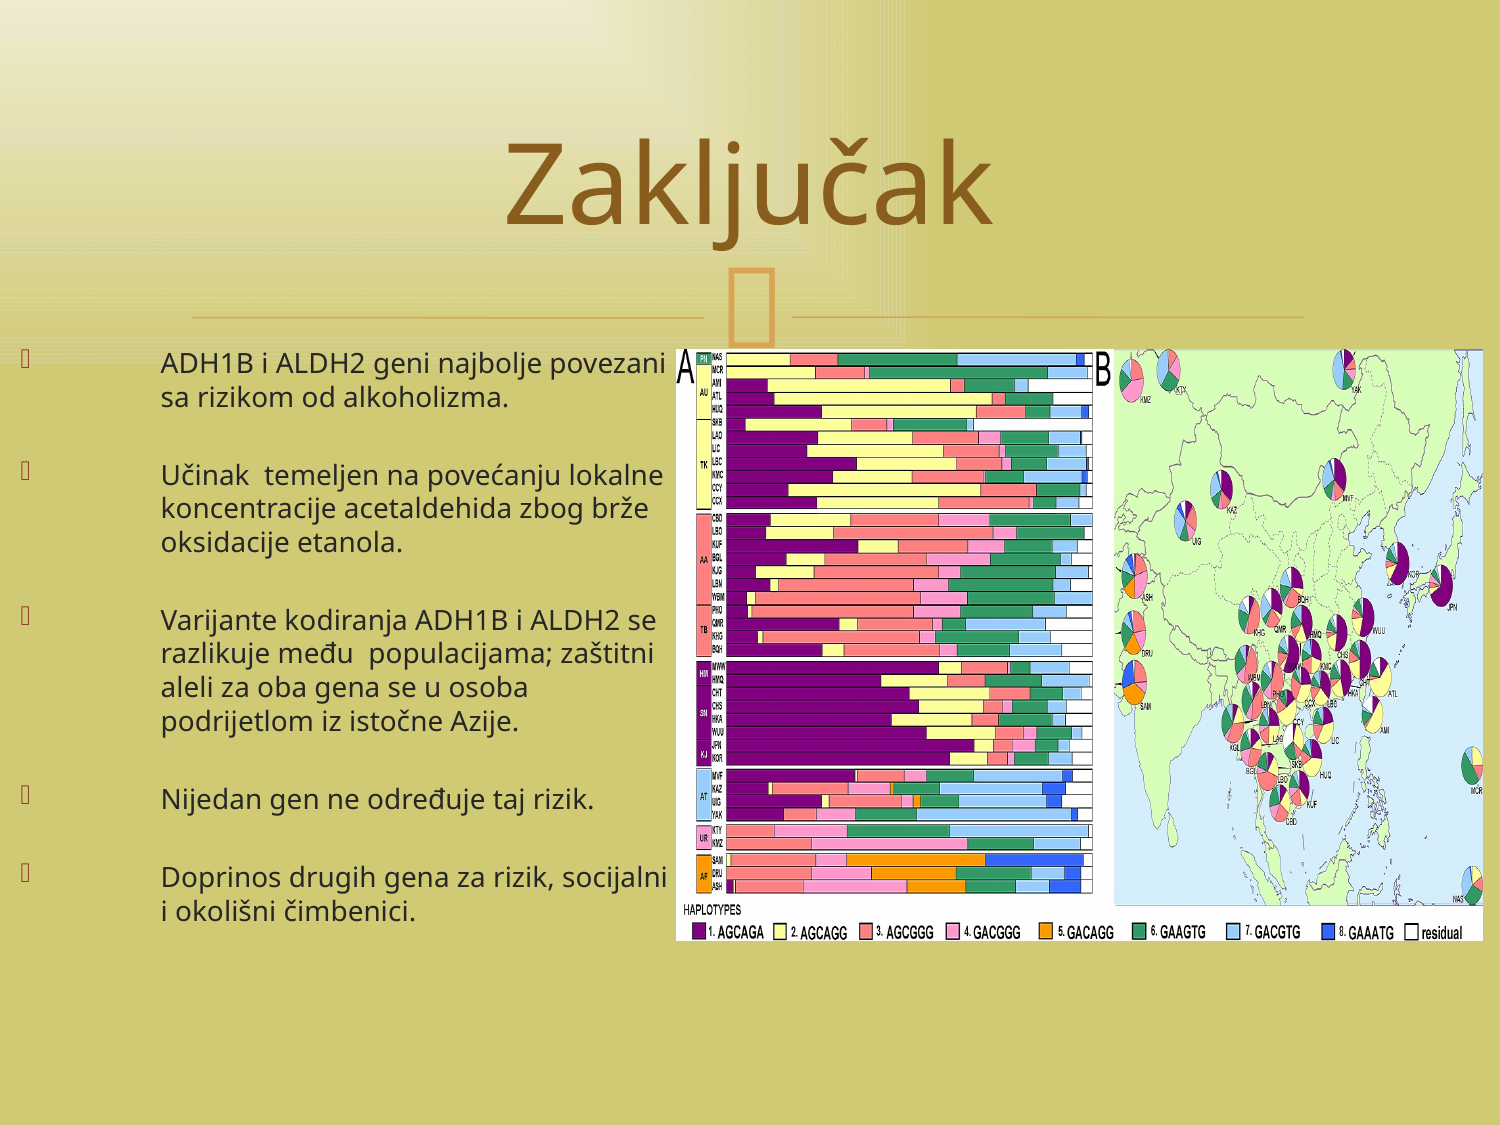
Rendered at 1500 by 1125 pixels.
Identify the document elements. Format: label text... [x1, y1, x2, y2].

text_box ADH1B i ALDH2 geni najbolje povezani sa rizikom od alkoholizma. Učinak temeljen na povećanju lokalne koncentracije acetaldehida zbog brže oksidacije etanola. Varijante kodiranja ADH1B i ALDH2 se razlikuje među populacijama; zaštitni aleli za oba gena se u osoba podrijetlom iz istočne Azije. Nijedan gen ne određuje taj rizik. Doprinos drugih gena za rizik, socijalni i okolišni čimbenici. [5, 338, 689, 946]
picture [676, 349, 1483, 941]
text_box Zaključak [112, 93, 1386, 267]
